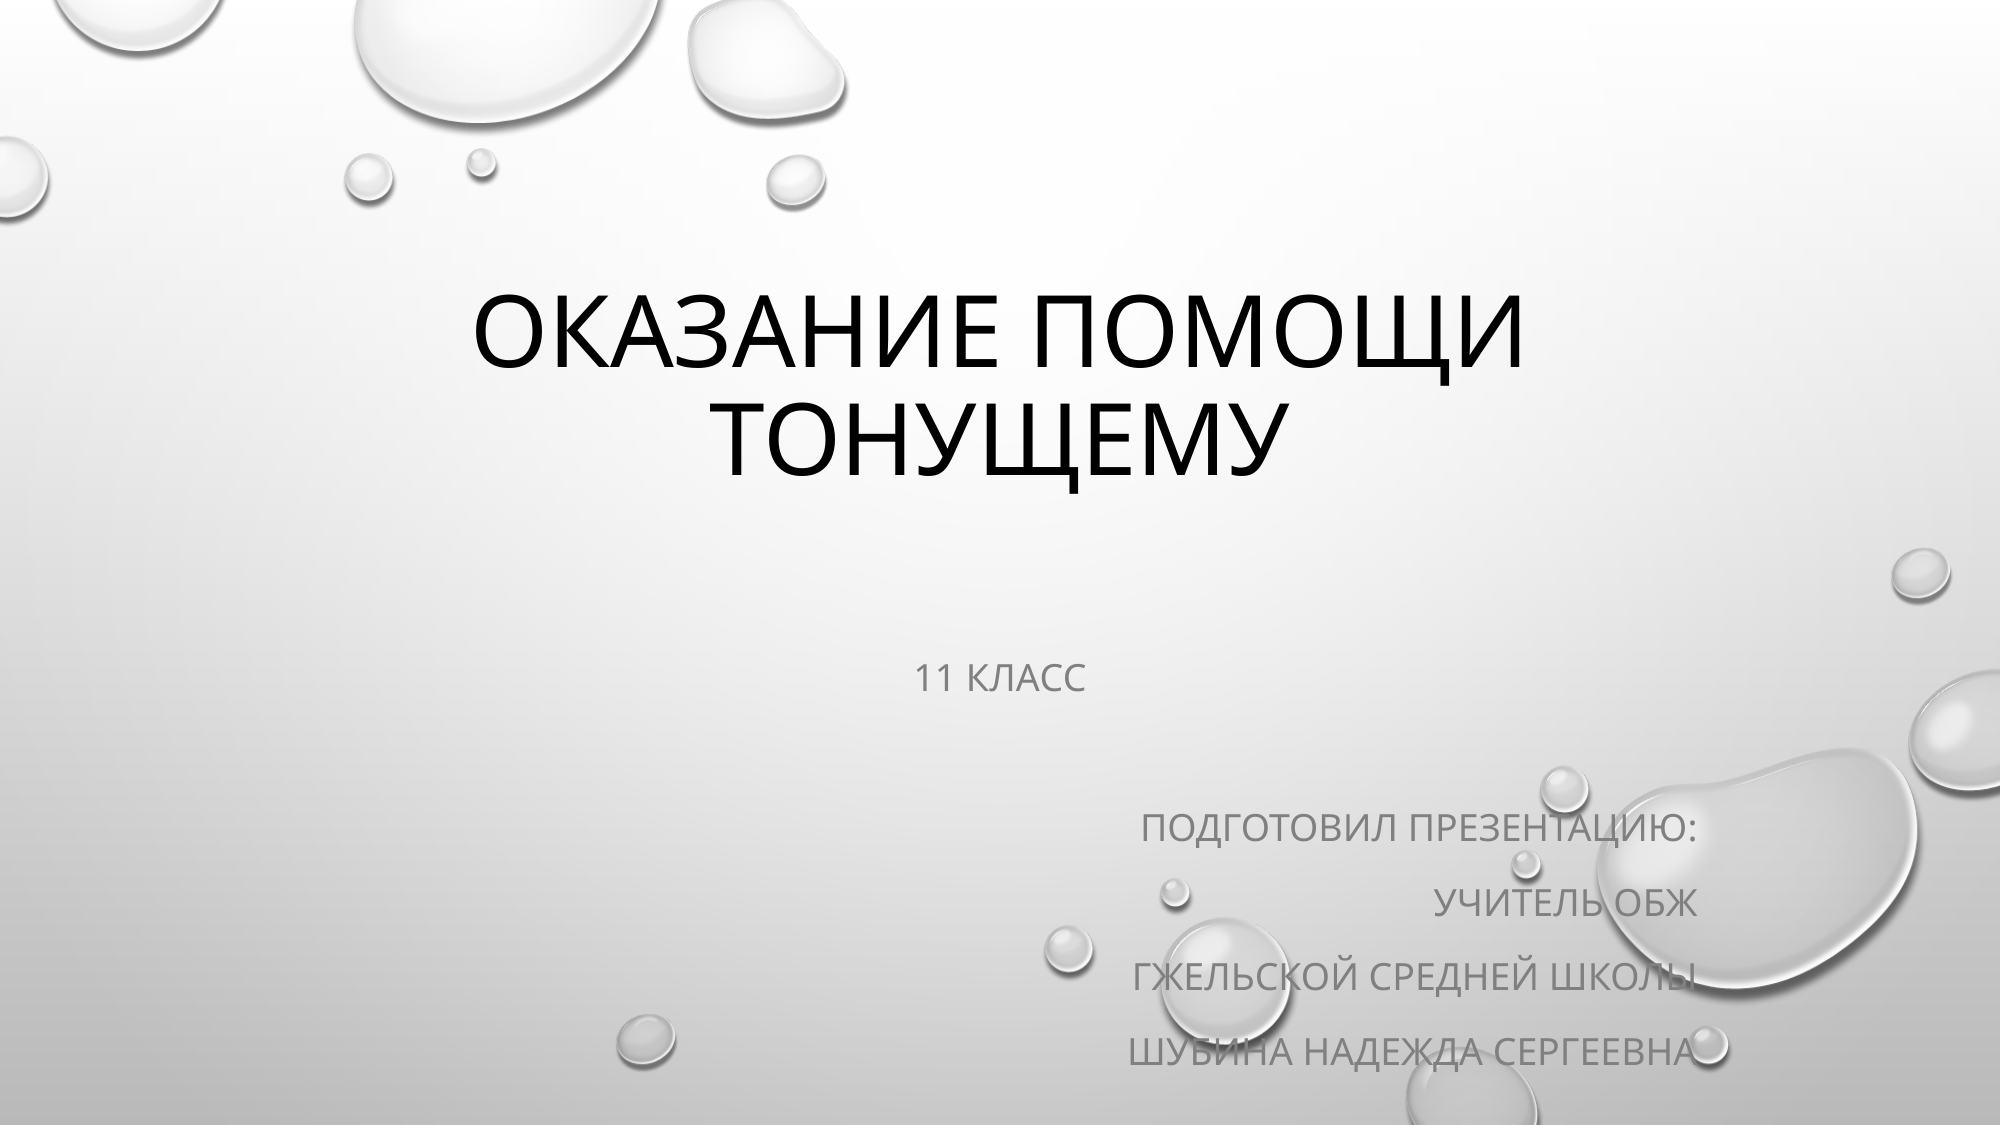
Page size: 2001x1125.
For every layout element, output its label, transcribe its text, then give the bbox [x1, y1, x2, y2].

picture [0, 0, 2000, 1125]
subtitle 11 класс Подготовил презентацию: Учитель ОБЖ Гжельской средней школы Шубина Надежда Сергеевна [287, 637, 1713, 863]
title Оказание помощи тонущему [287, 213, 1713, 625]
